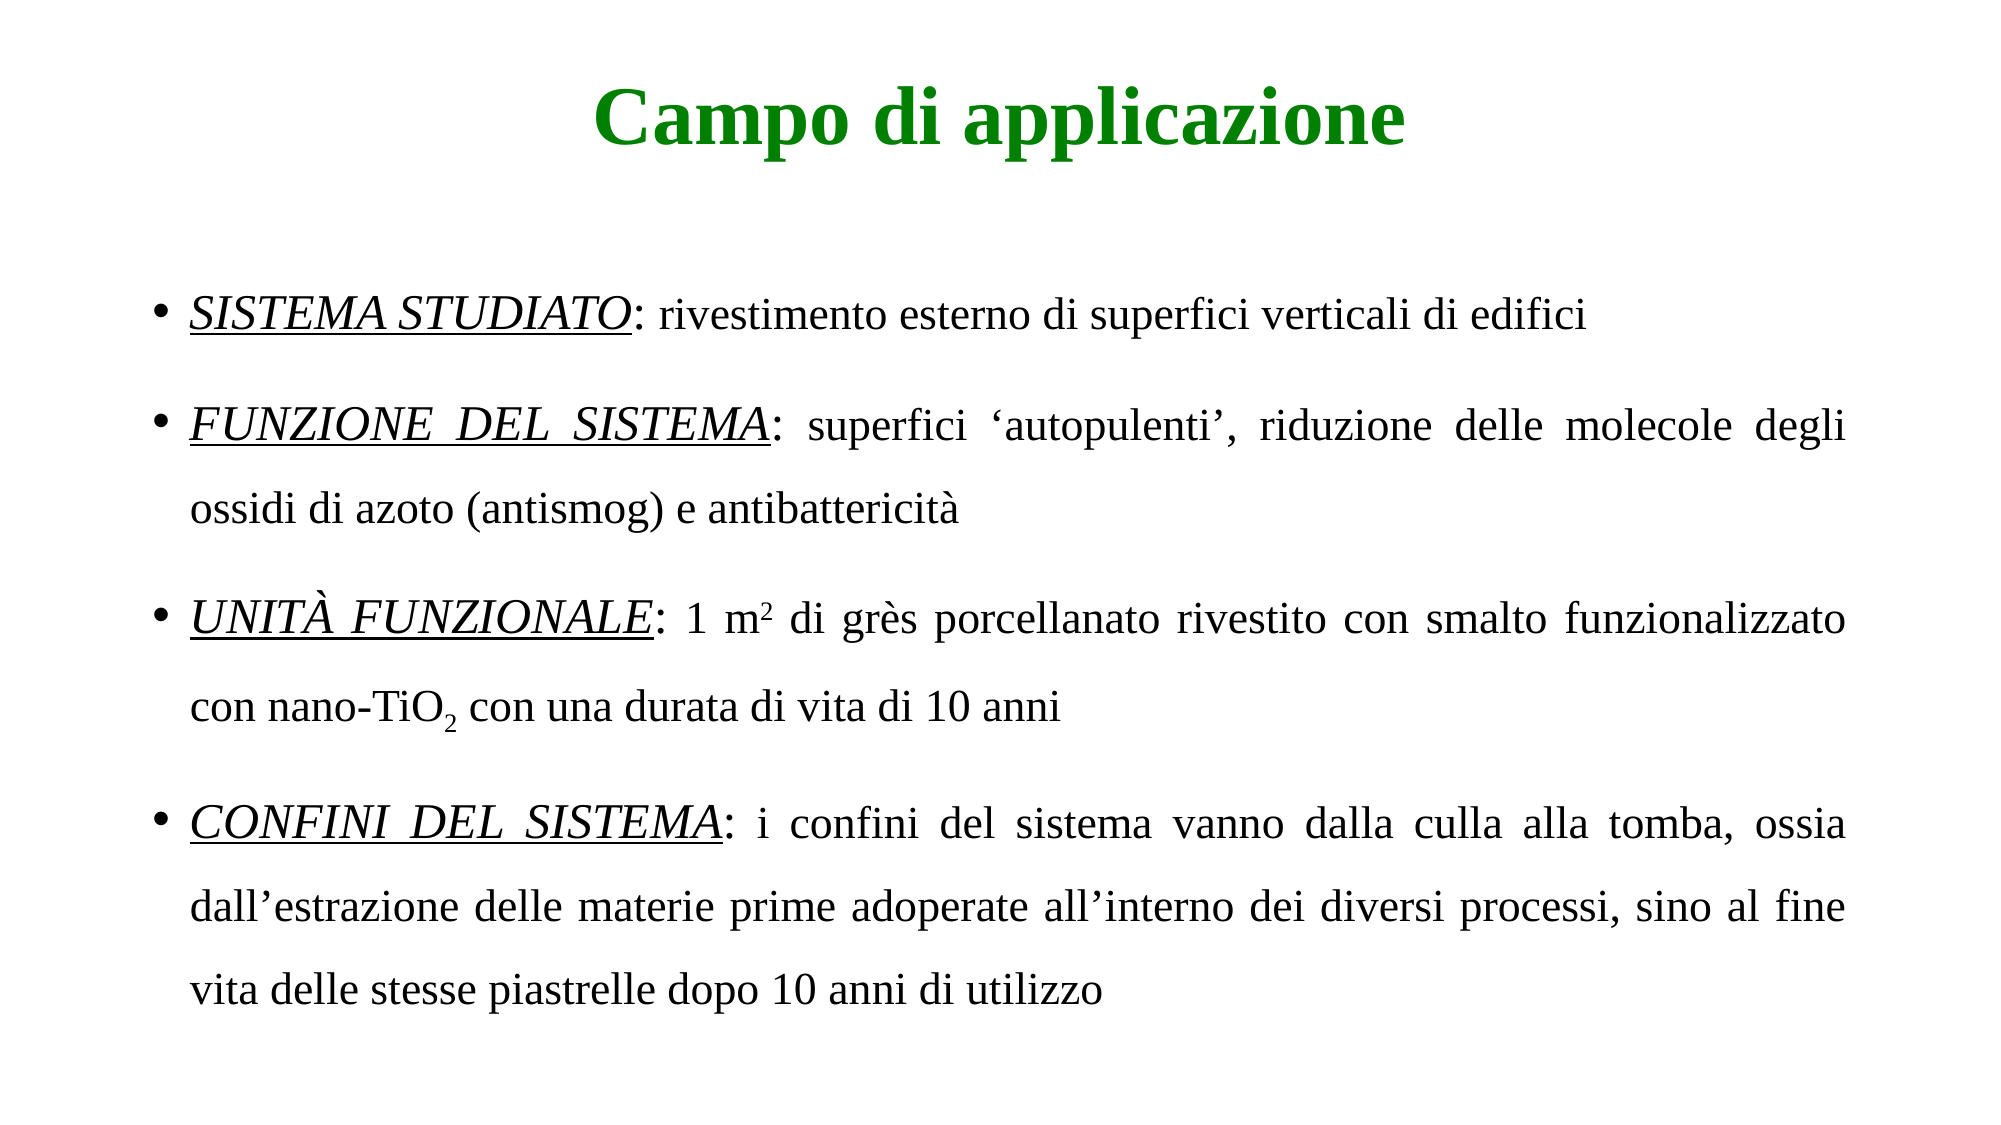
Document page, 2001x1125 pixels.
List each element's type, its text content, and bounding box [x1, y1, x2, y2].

list SISTEMA STUDIATO: rivestimento esterno di superfici verticali di edifici FUNZIONE DEL SISTEMA: superfici ‘autopulenti’, riduzione delle molecole degli ossidi di azoto (antismog) e antibattericità UNITÀ FUNZIONALE: 1 m2 di grès porcellanato rivestito con smalto funzionalizzato con nano-TiO2 con una durata di vita di 10 anni CONFINI DEL SISTEMA: i confini del sistema vanno dalla culla alla tomba, ossia dall’estrazione delle materie prime adoperate all’interno dei diversi processi, sino al fine vita delle stesse piastrelle dopo 10 anni di utilizzo [137, 242, 1863, 1057]
title Campo di applicazione [137, 59, 1863, 176]
